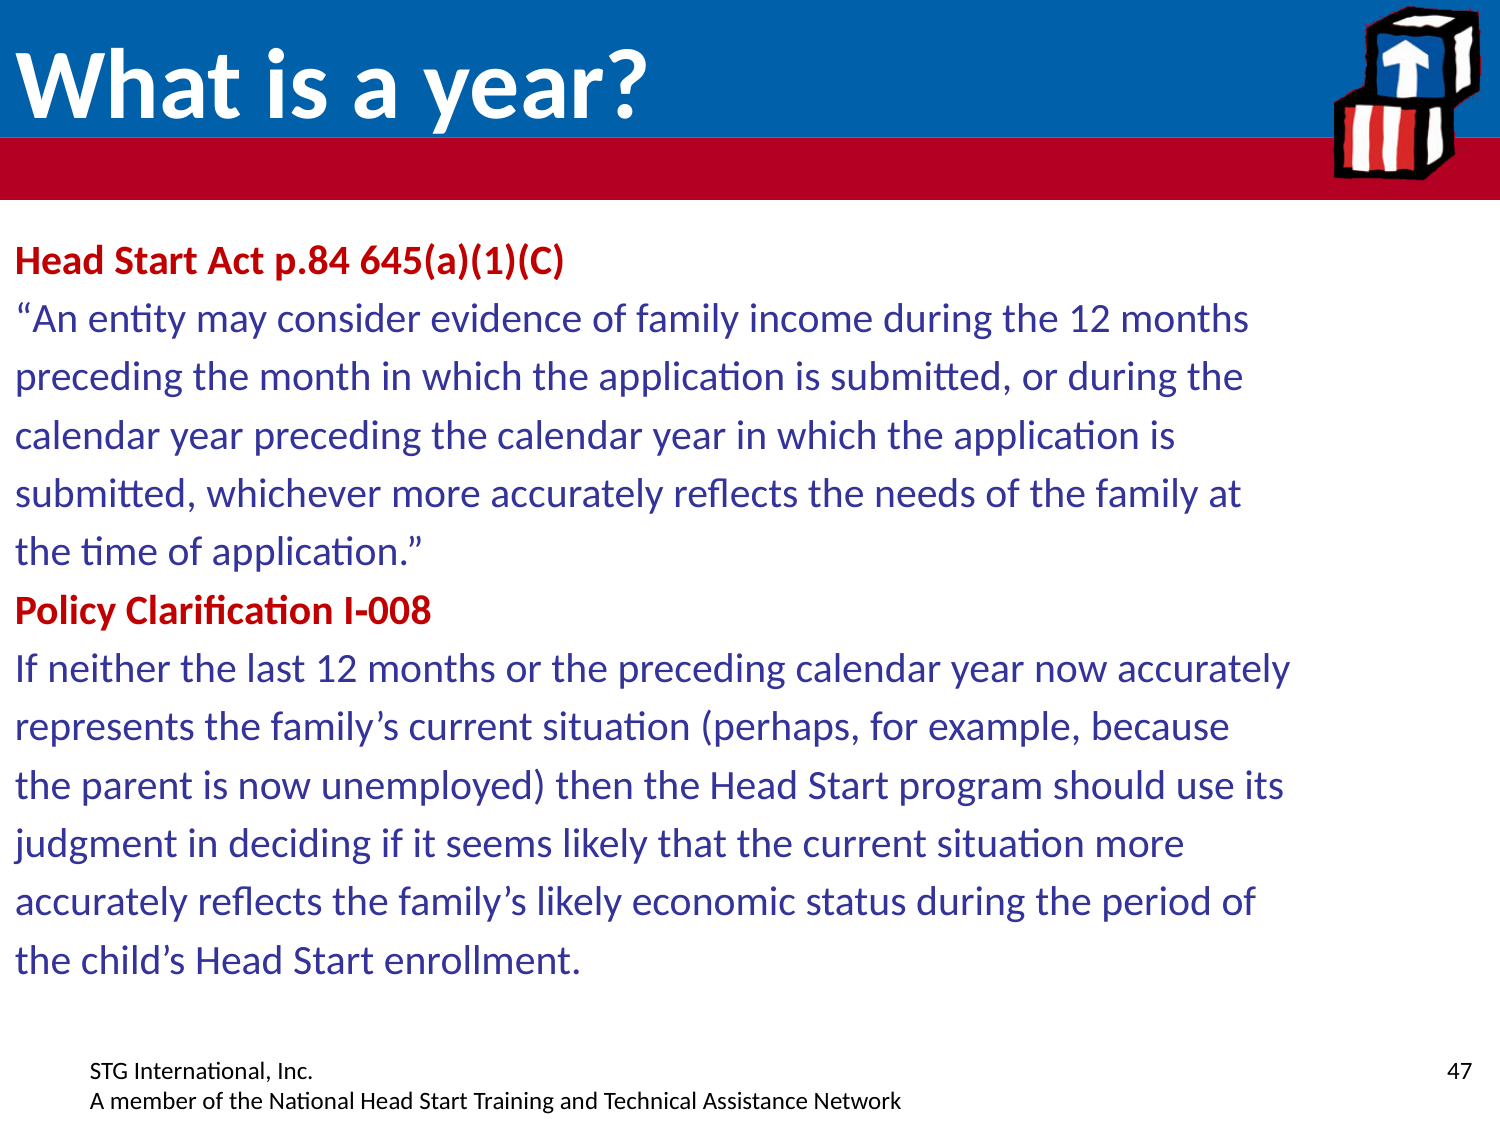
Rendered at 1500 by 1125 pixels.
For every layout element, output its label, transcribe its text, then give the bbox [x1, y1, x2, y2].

title What is a year? [0, 32, 1351, 126]
slide_number 47 [1137, 1046, 1488, 1125]
picture [1325, 0, 1488, 188]
list Head Start Act p.84 645(a)(1)(C) “An entity may consider evidence of family income during the 12 months preceding the month in which the application is submitted, or during the calendar year preceding the calendar year in which the application is submitted, whichever more accurately reflects the needs of the family at the time of application.” Policy Clarification I‐008 If neither the last 12 months or the preceding calendar year now accurately represents the family’s current situation (perhaps, for example, because the parent is now unemployed) then the Head Start program should use its judgment in deciding if it seems likely that the current situation more accurately reflects the family’s likely economic status during the period of the child’s Head Start enrollment. [0, 224, 1425, 1038]
